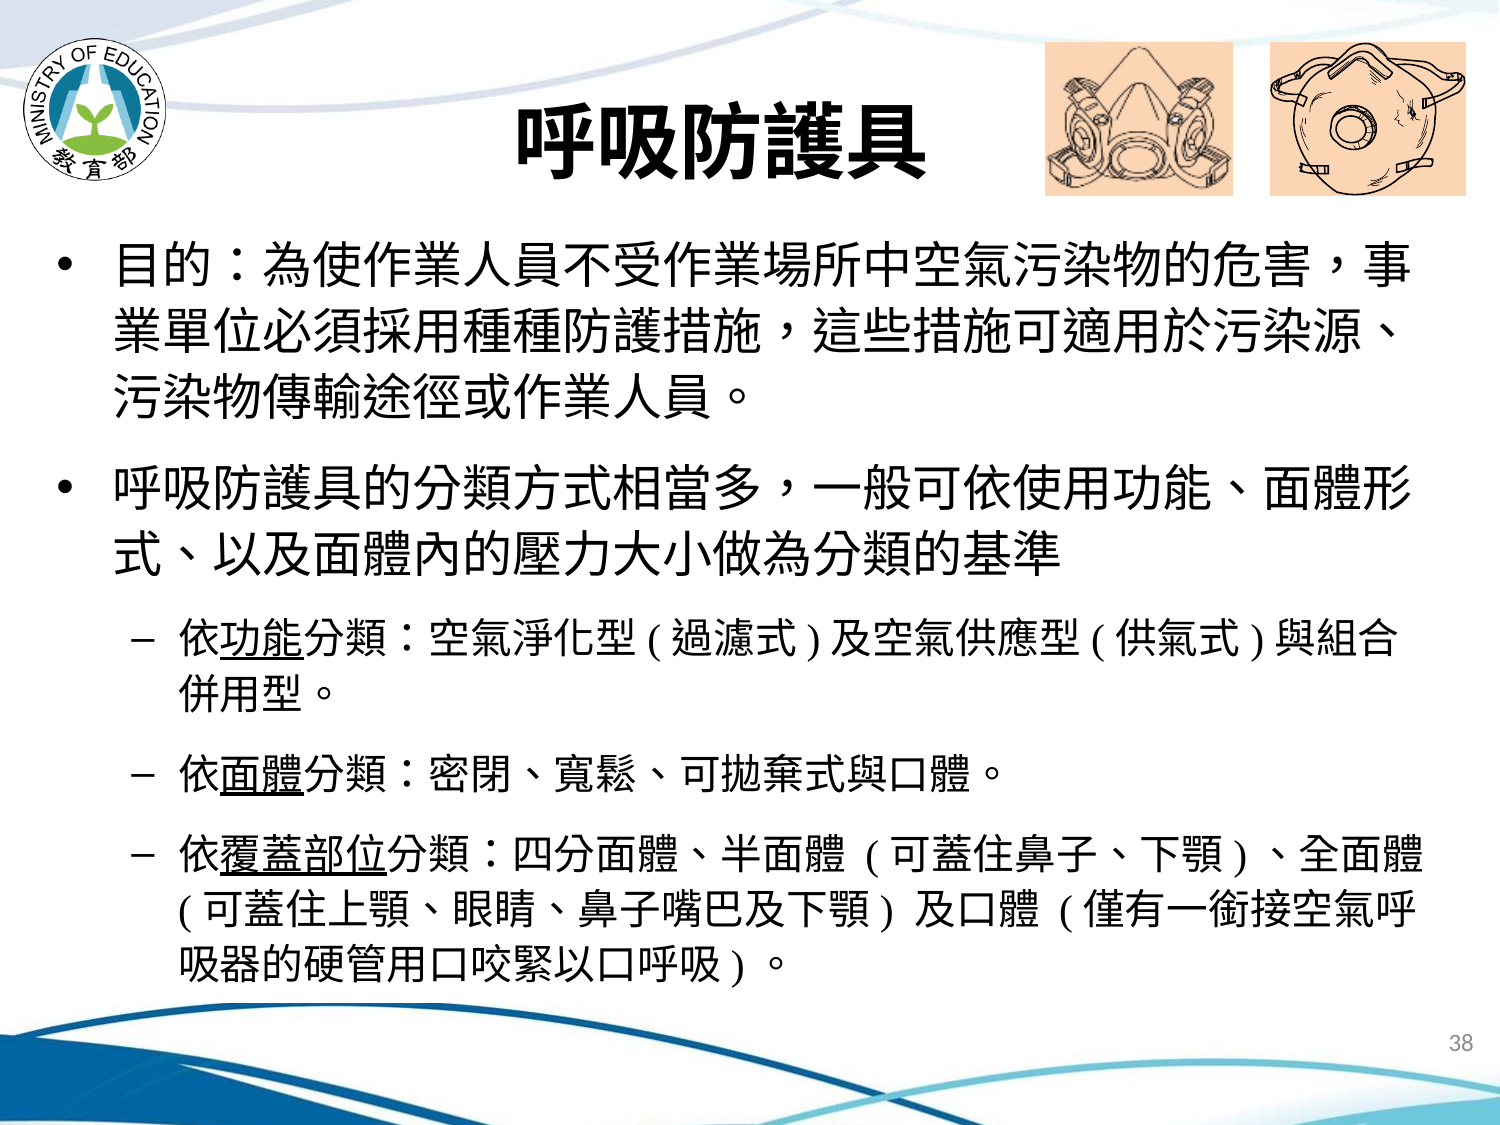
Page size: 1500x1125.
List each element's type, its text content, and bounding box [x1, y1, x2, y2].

title 呼吸防護具 [88, 45, 1355, 219]
list 目的：為使作業人員不受作業場所中空氣污染物的危害，事業單位必須採用種種防護措施，這些措施可適用於污染源、污染物傳輸途徑或作業人員。 呼吸防護具的分類方式相當多，一般可依使用功能、面體形式、以及面體內的壓力大小做為分類的基準 依功能分類：空氣淨化型(過濾式)及空氣供應型(供氣式)與組合併用型。 依面體分類：密閉、寬鬆、可拋棄式與口體。 依覆蓋部位分類：四分面體、半面體 (可蓋住鼻子、下顎)、全面體 (可蓋住上顎、眼睛、鼻子嘴巴及下顎) 及口體 (僅有一銜接空氣呼吸器的硬管用口咬緊以口呼吸)。 [41, 219, 1447, 1106]
picture [0, 0, 1499, 197]
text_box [1269, 41, 1467, 197]
picture [0, 1003, 1500, 1125]
slide_number 38 [1139, 1011, 1490, 1072]
